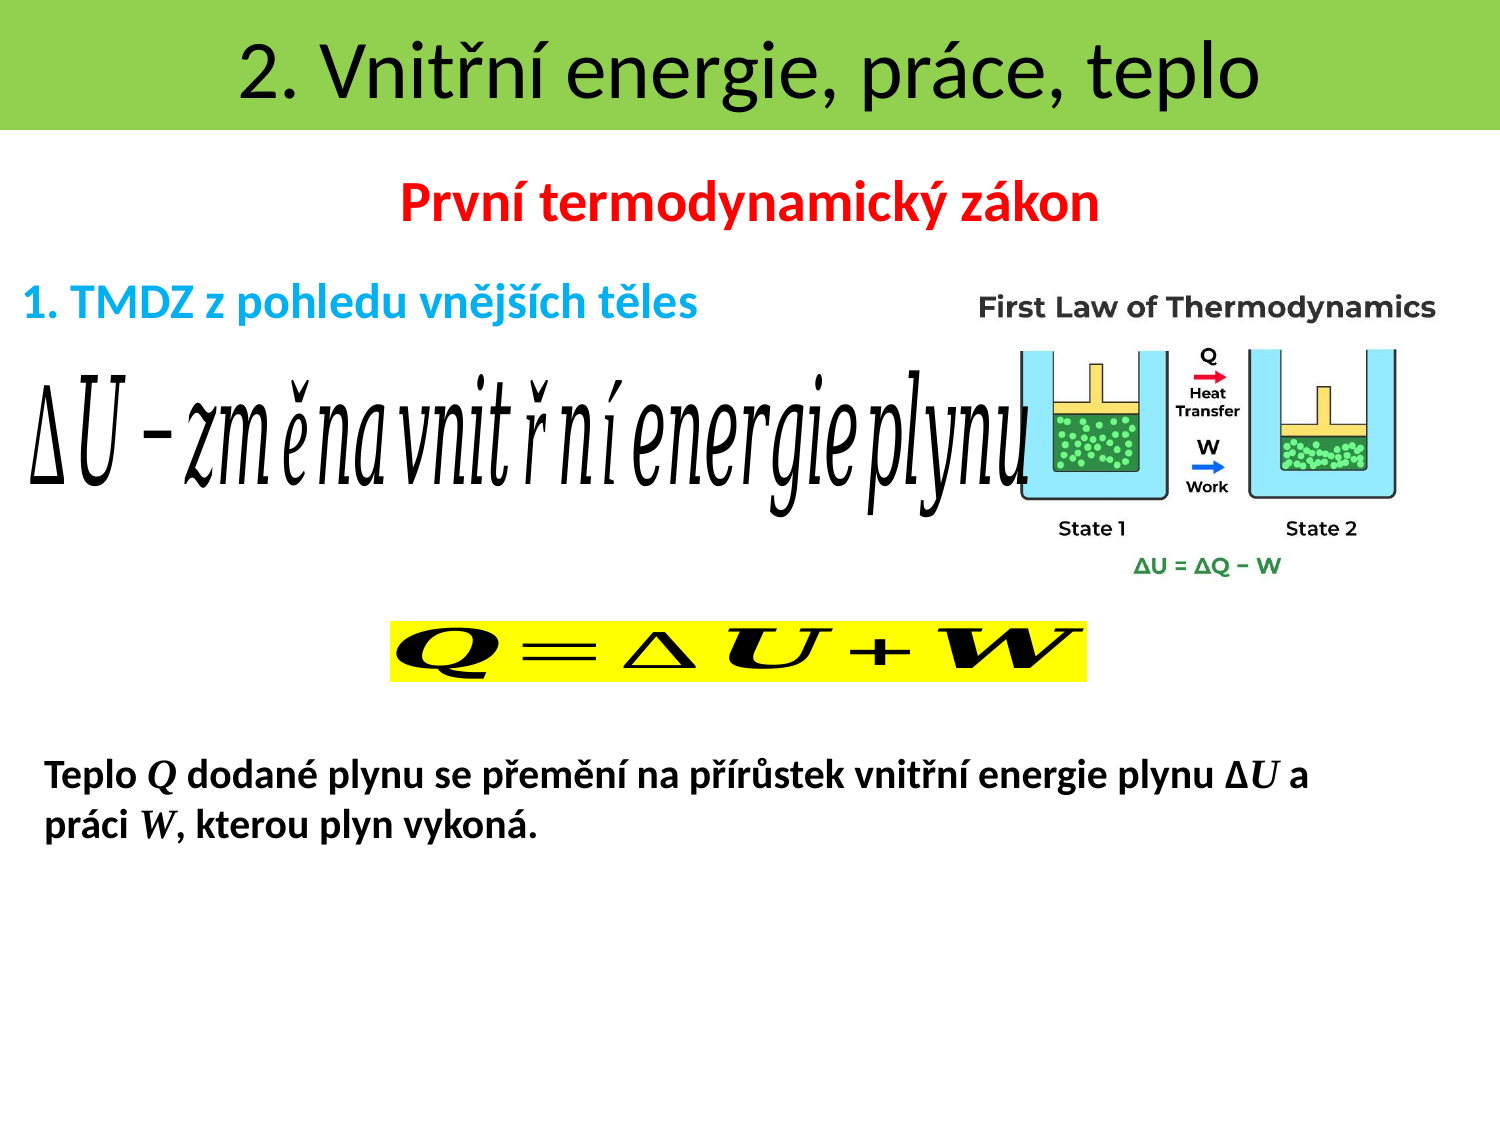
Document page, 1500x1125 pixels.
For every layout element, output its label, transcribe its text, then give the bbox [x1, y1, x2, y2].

text_box První termodynamický zákon [0, 155, 1500, 241]
picture [962, 267, 1450, 607]
text_box 2. Vnitřní energie, práce, teplo [0, 0, 1500, 130]
text_box 1. TMDZ z pohledu vnějších těles [6, 260, 1472, 336]
text_box Teplo Q dodané plynu se přemění na přírůstek vnitřní energie plynu ΔU a práci W, kterou plyn vykoná. [29, 739, 1388, 855]
